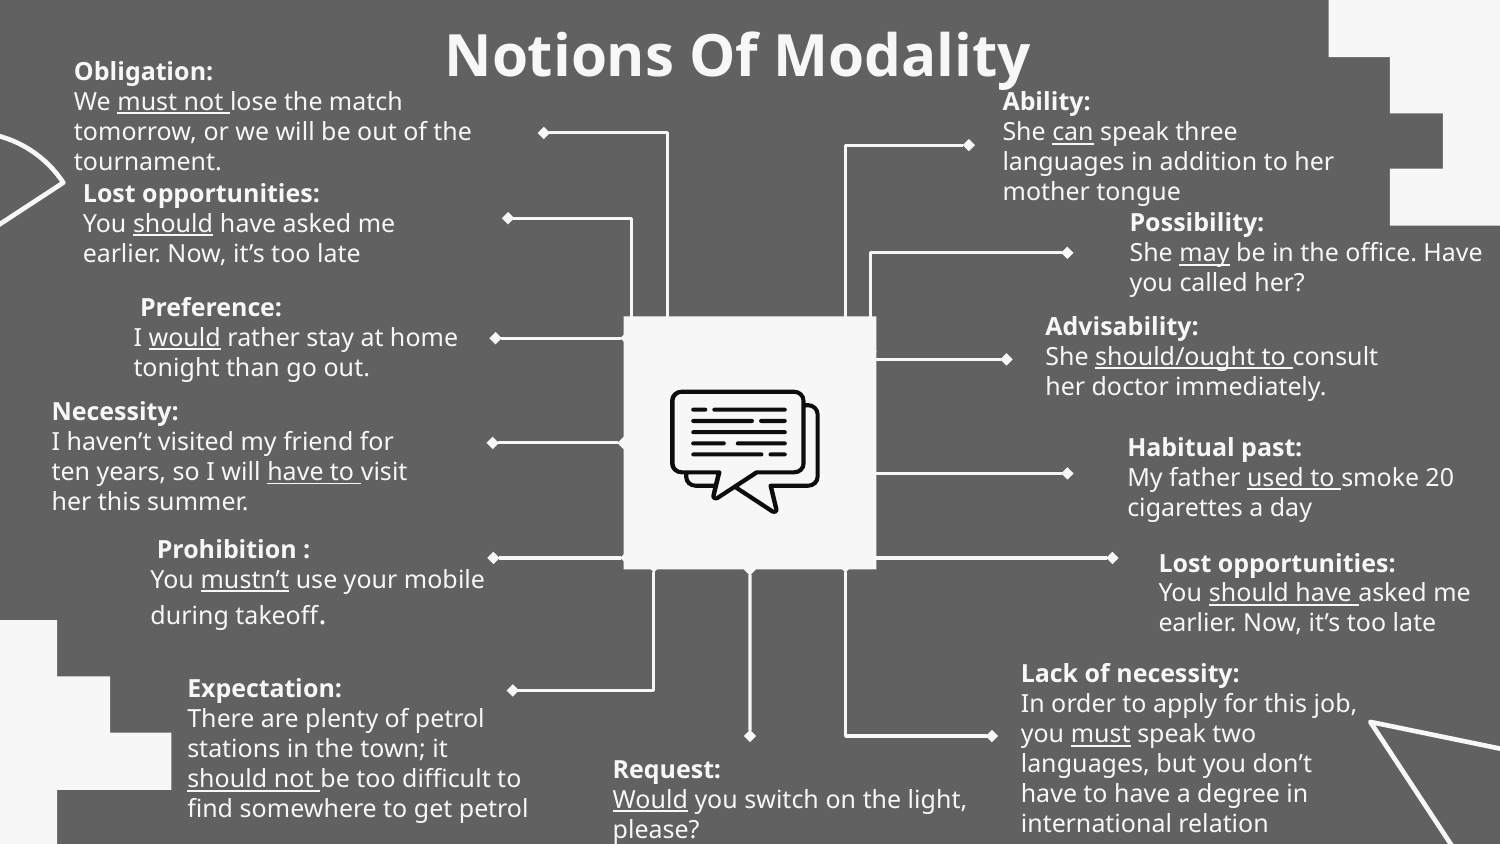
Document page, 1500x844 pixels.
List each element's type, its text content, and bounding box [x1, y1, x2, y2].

text_box Advisability: She should/ought to consult her doctor immediately. [1030, 301, 1408, 409]
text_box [669, 389, 820, 515]
text_box Expectation: There are plenty of petrol stations in the town; it should not be too difficult to find somewhere to get petrol [172, 667, 550, 829]
text_box Ability: She can speak three languages in addition to her mother tongue [987, 92, 1373, 200]
text_box Lost opportunities: You should have asked me earlier. Now, it’s too late [1143, 511, 1500, 673]
text_box Possibility: She may be in the office. Have you called her? [1114, 198, 1500, 306]
text_box Lack of necessity: In order to apply for this job, you must speak two languages, but you don’t have to have a degree in international relation [1005, 667, 1384, 829]
text_box [537, 126, 674, 330]
text_box [623, 316, 877, 570]
text_box [839, 560, 999, 743]
text_box Request: Would you switch on the light, please? [597, 745, 984, 844]
text_box Prohibition : You mustn’t use your mobile during takeoff. [135, 528, 513, 636]
text_box Lost opportunities: You should have asked me earlier. Now, it’s too late [68, 168, 454, 276]
text_box [864, 246, 1074, 358]
title Notions Of Modality [112, 6, 1364, 101]
text_box [839, 138, 976, 333]
text_box [501, 211, 638, 349]
text_box Habitual past: My father used to smoke 20 cigarettes a day [1112, 423, 1498, 530]
text_box Necessity: I haven’t visited my friend for ten years, so I will have to visit her this summer. [36, 397, 447, 514]
text_box [539, 560, 661, 691]
text_box Preference: I would rather stay at home tonight than go out. [118, 283, 504, 390]
text_box Obligation: We must not lose the match tomorrow, or we will be out of the tournament. [58, 34, 506, 196]
